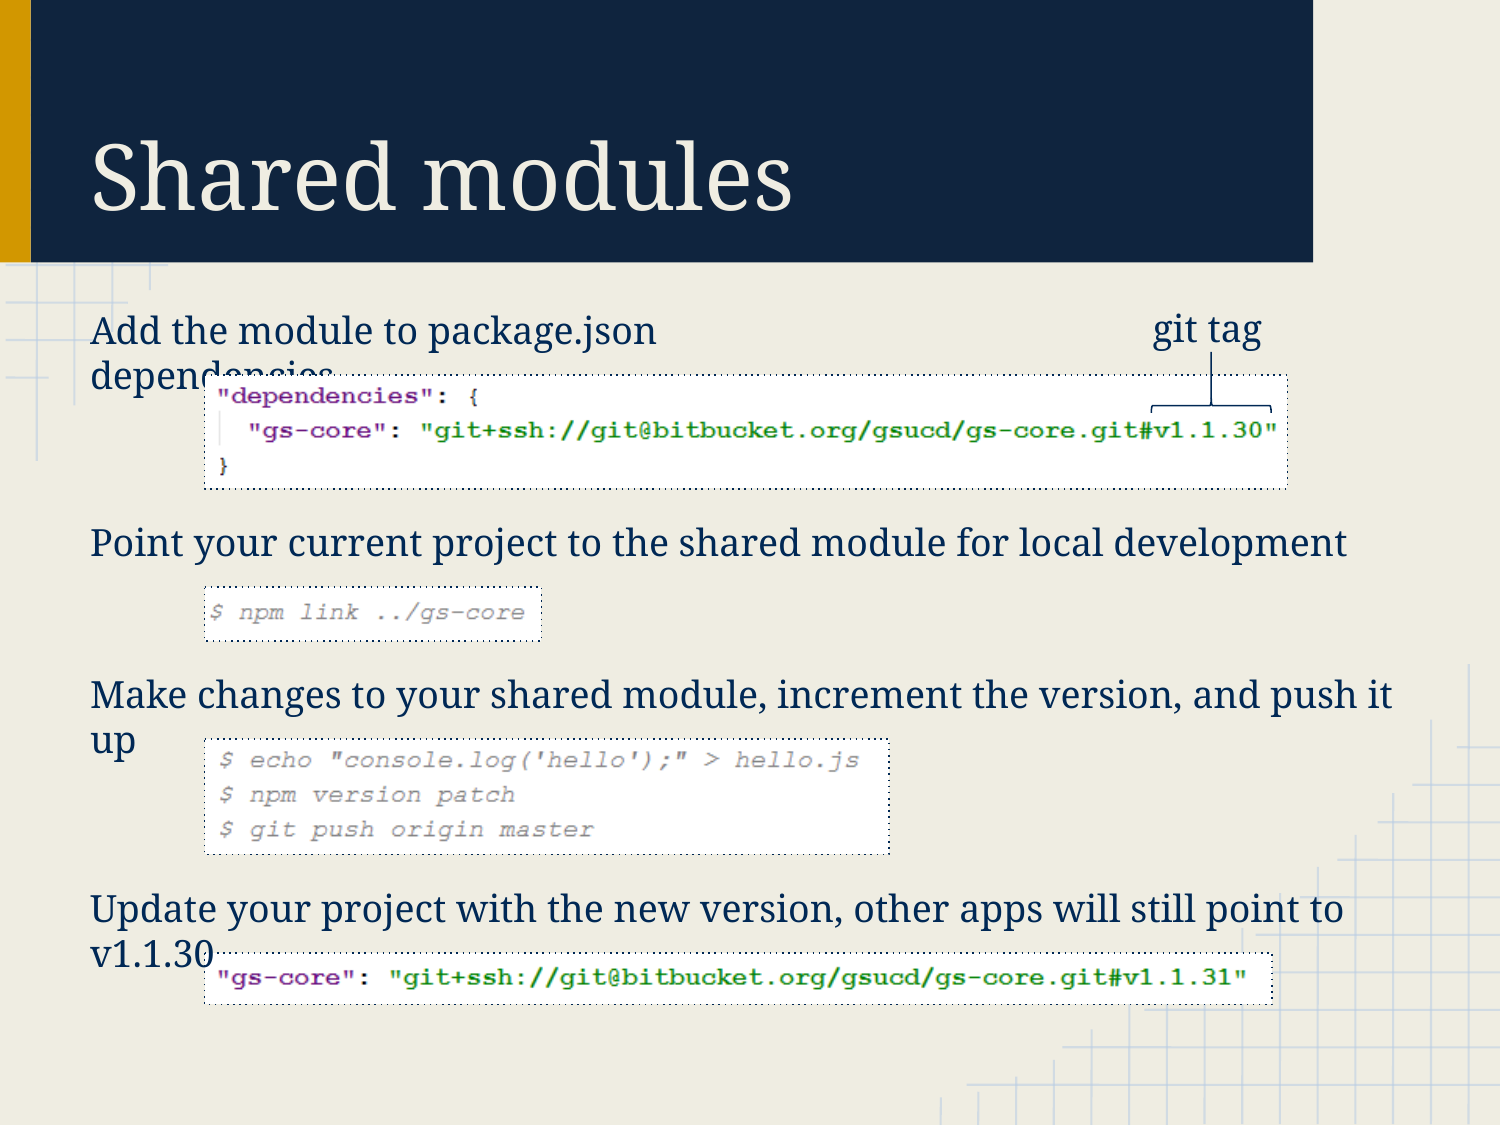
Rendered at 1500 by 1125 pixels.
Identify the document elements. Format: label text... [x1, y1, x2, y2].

picture [205, 953, 1272, 1004]
list Point your current project to the shared module for local development [75, 503, 1425, 598]
list Add the module to package.json dependencies [75, 291, 795, 385]
picture [205, 739, 889, 855]
title Shared modules [75, 22, 1276, 244]
picture [205, 375, 1287, 489]
picture [205, 587, 542, 641]
list Update your project with the new version, other apps will still point to v1.1.30 [75, 869, 1425, 963]
list git tag [1137, 290, 1285, 352]
list Make changes to your shared module, increment the version, and push it up [75, 655, 1425, 750]
